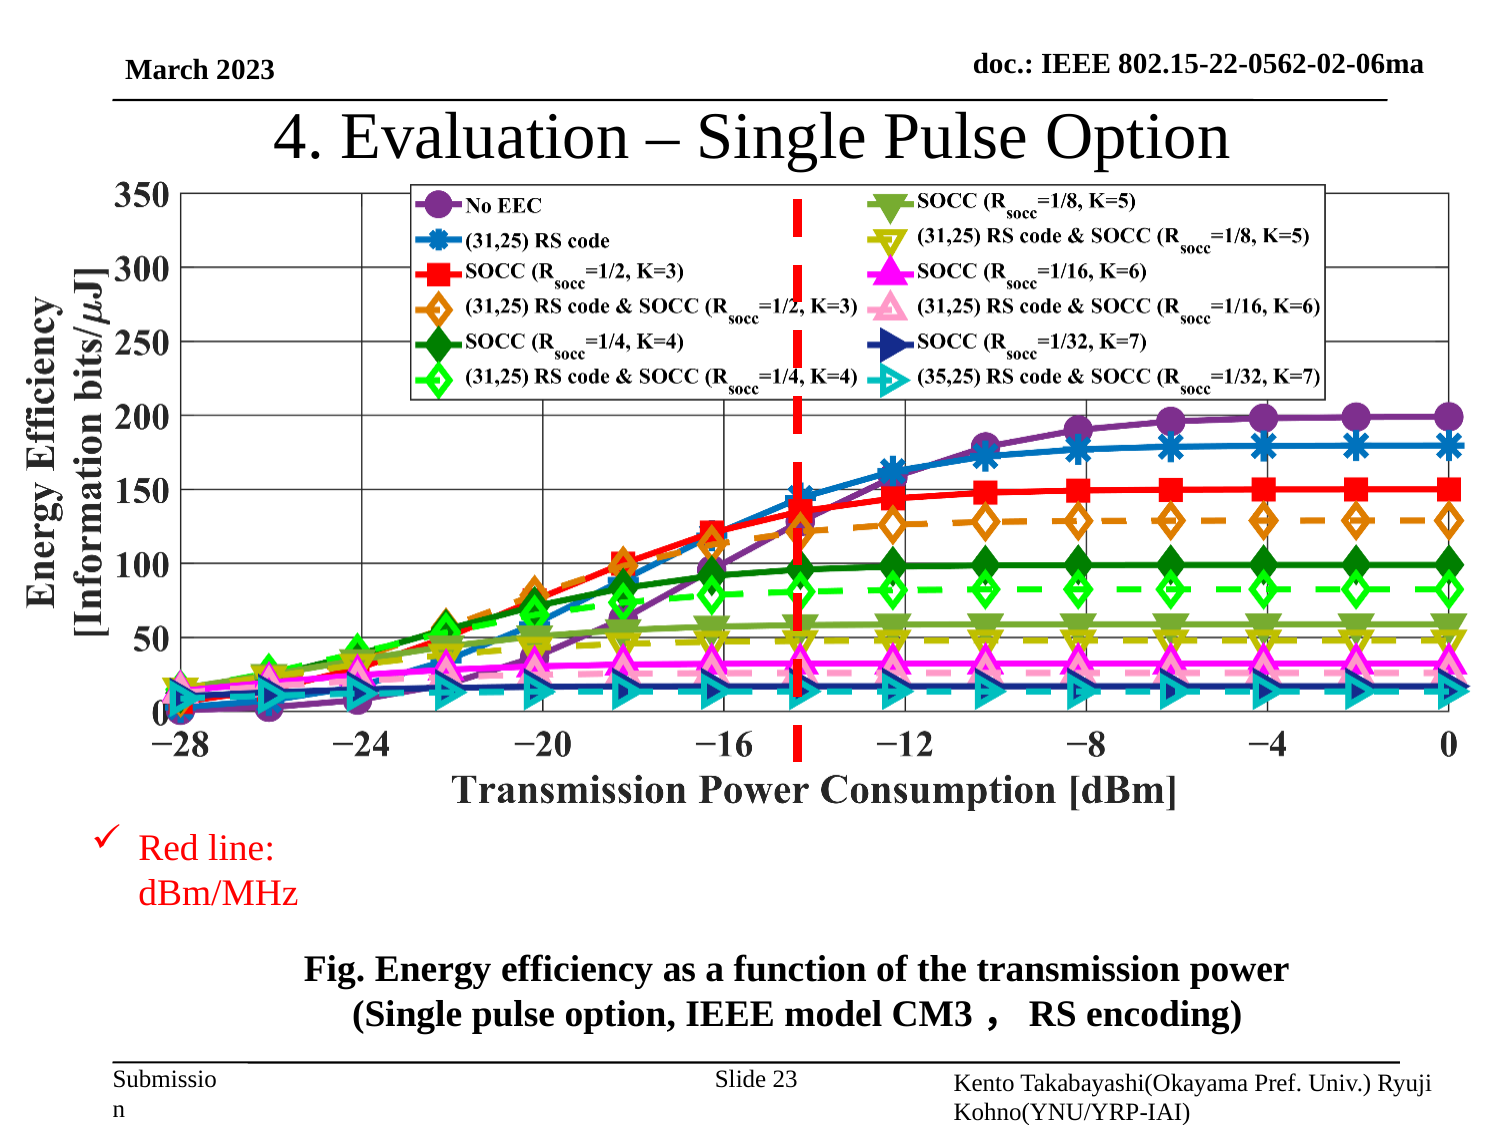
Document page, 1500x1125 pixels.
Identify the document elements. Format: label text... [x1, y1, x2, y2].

text_box Fig. Energy efficiency as a function of the transmission power (Single pulse option, IEEE model CM3，RS encoding) [272, 937, 1323, 1042]
footer Kento Takabayashi(Okayama Pref. Univ.) Ryuji Kohno(YNU/YRP-IAI) [938, 1058, 1459, 1125]
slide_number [124, 49, 388, 86]
slide_number Slide 23 [714, 1061, 799, 1093]
title 4. Evaluation – Single Pulse Option [123, 44, 1400, 164]
picture [11, 166, 1483, 811]
